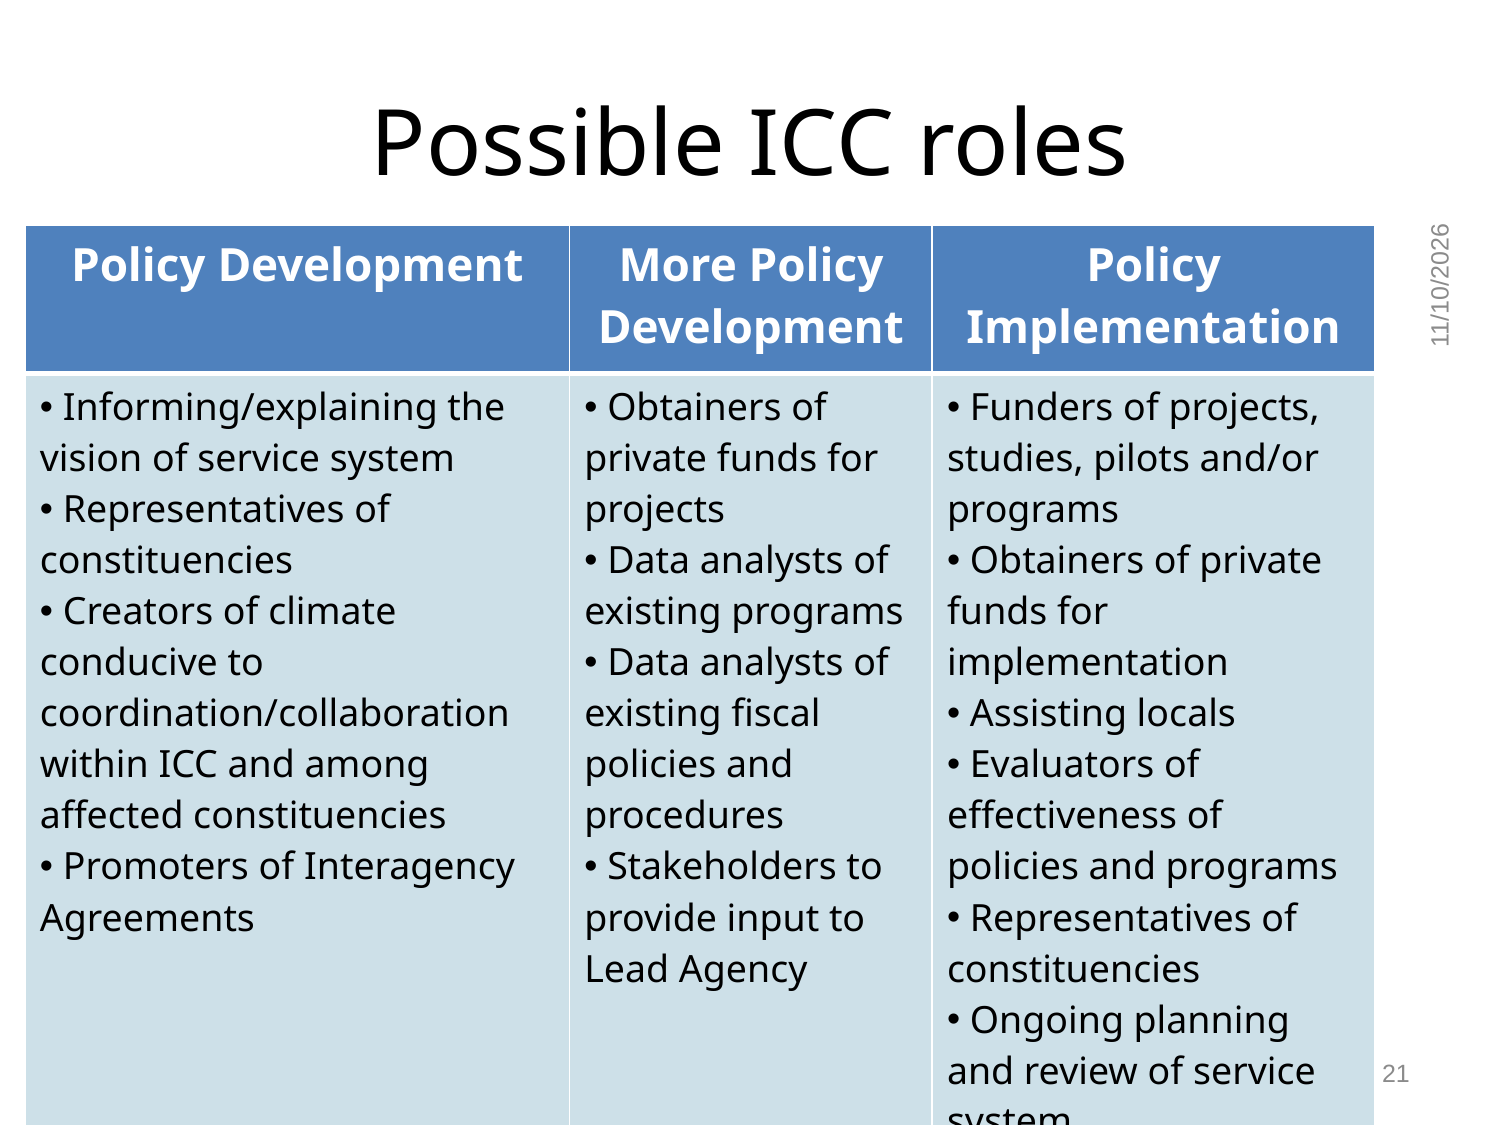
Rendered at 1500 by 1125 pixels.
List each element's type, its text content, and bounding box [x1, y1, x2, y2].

table_header More Policy Development [570, 226, 931, 371]
table_header Policy Development [26, 226, 569, 371]
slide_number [1408, 100, 1469, 363]
table_cell Obtainers of private funds for projects Data analysts of existing programs Data analysts of existing fiscal policies and procedures Stakeholders to provide input to Lead Agency [570, 376, 931, 1125]
table_cell Funders of projects, studies, pilots and/or programs Obtainers of private funds for implementation Assisting locals Evaluators of effectiveness of policies and programs Representatives of constituencies Ongoing planning and review of service system [933, 376, 1374, 1125]
slide_number 21 [1376, 1042, 1425, 1103]
table_cell Informing/explaining the vision of service system Representatives of constituencies Creators of climate conducive to coordination/collaboration within ICC and among affected constituencies Promoters of Interagency Agreements [26, 376, 569, 1125]
table_header Policy Implementation [933, 226, 1374, 371]
title Possible ICC roles [75, 45, 1425, 233]
